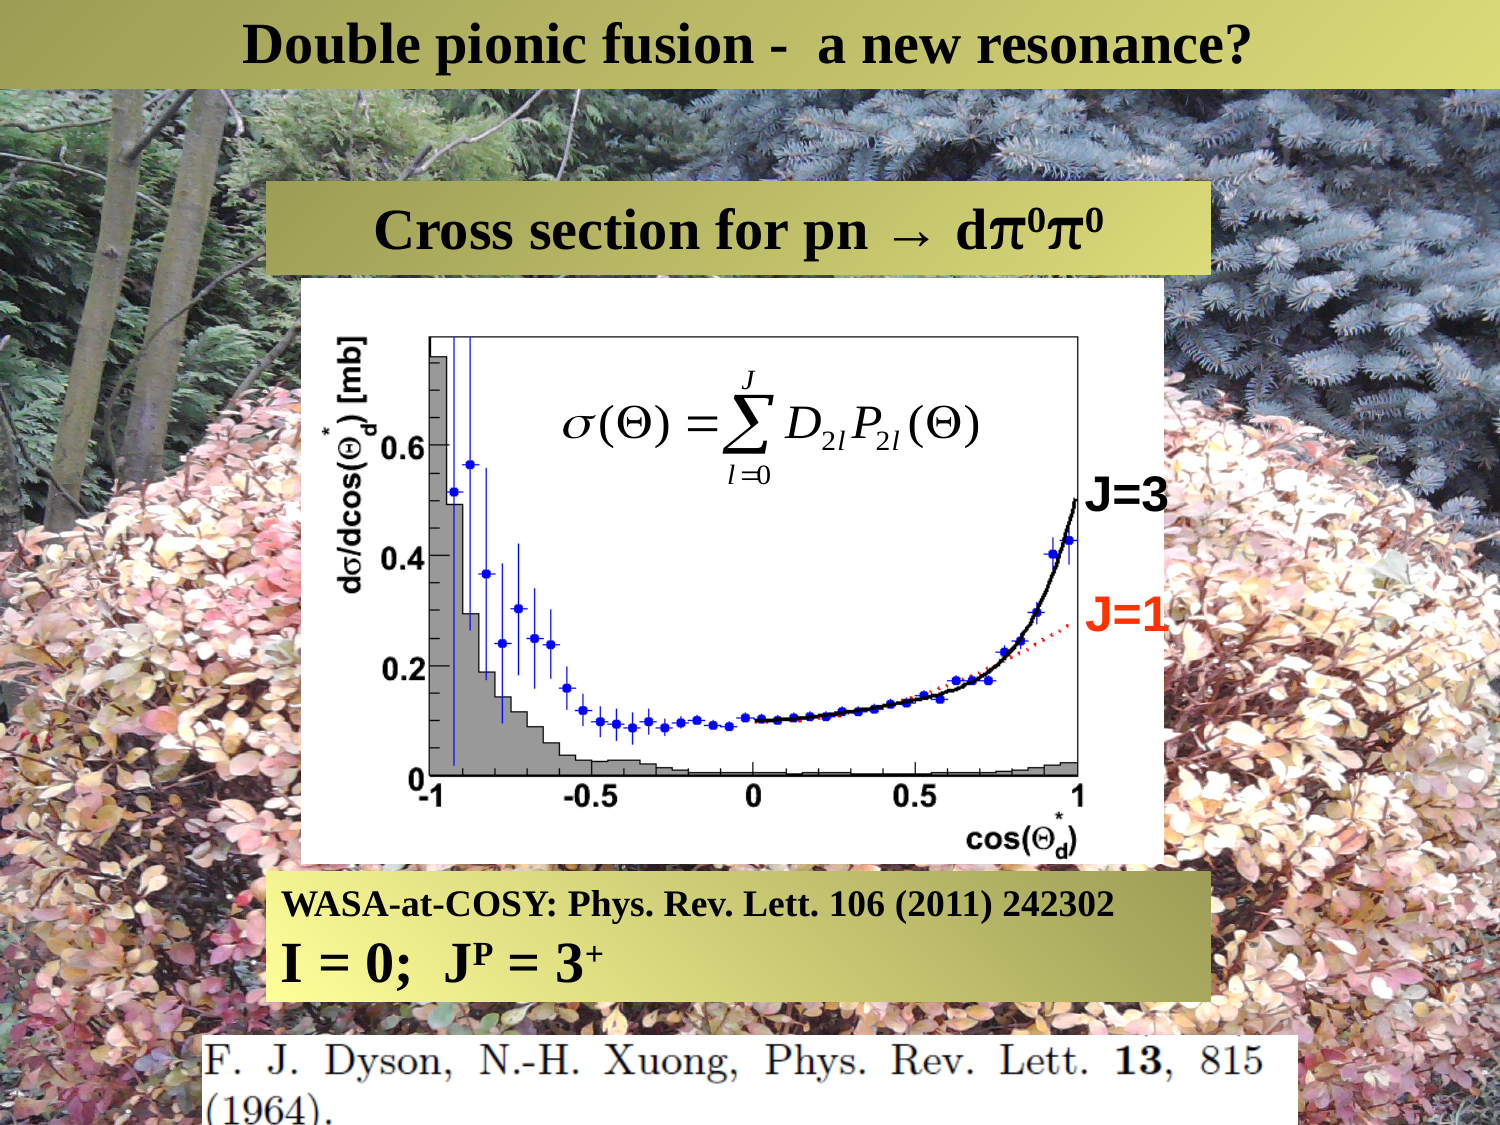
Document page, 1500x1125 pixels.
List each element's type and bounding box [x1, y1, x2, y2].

list [301, 278, 1164, 864]
text_box [554, 358, 987, 492]
picture [0, 0, 1500, 1125]
